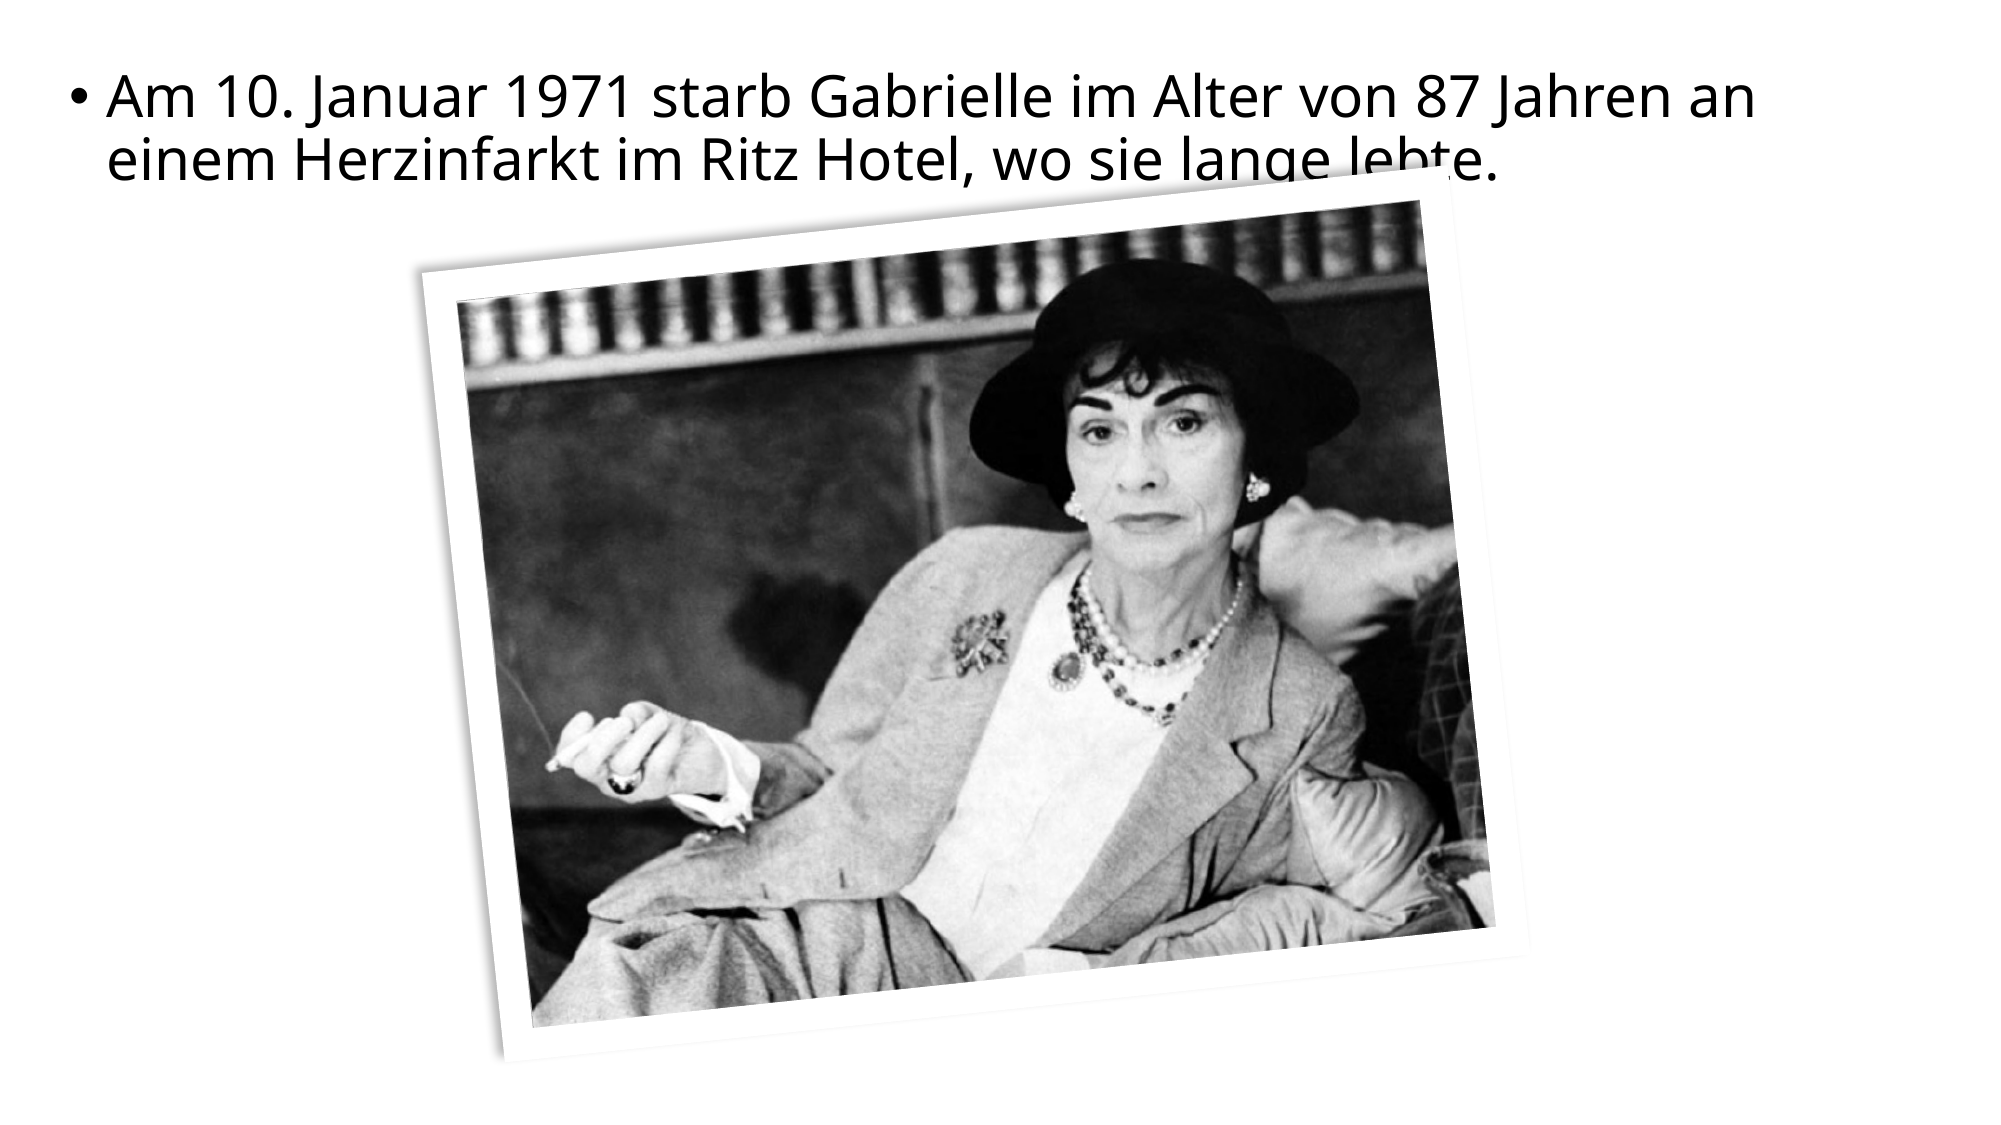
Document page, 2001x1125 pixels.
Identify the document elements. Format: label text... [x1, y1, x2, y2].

list Am 10. Januar 1971 starb Gabrielle im Alter von 87 Jahren an einem Herzinfarkt im Ritz Hotel, wo sie lange lebte. [54, 59, 1780, 774]
picture [458, 201, 1495, 1027]
